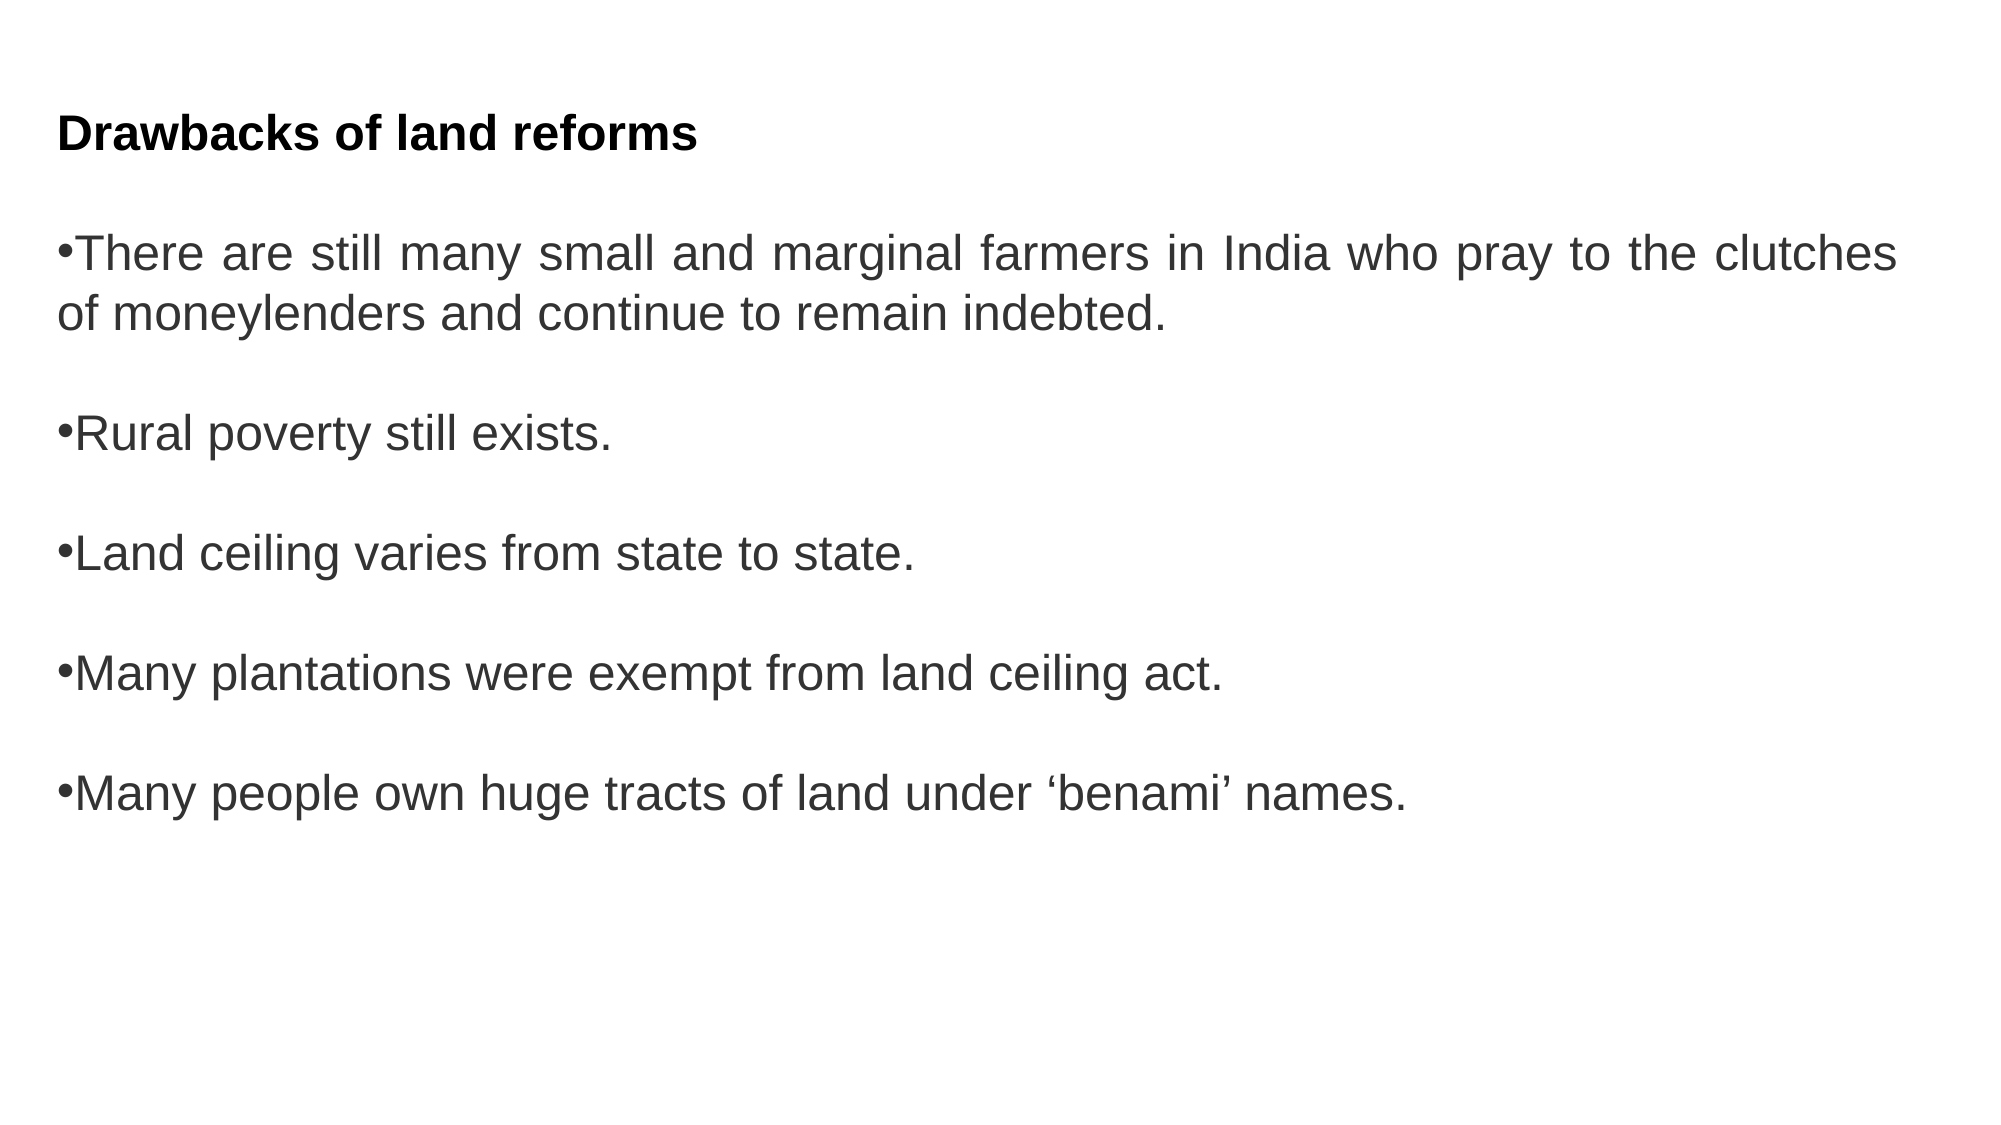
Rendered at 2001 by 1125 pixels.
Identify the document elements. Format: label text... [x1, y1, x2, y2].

text_box Drawbacks of land reforms There are still many small and marginal farmers in India who pray to the clutches of moneylenders and continue to remain indebted. Rural poverty still exists. Land ceiling varies from state to state. Many plantations were exempt from land ceiling act. Many people own huge tracts of land under ‘benami’ names. [42, 92, 1913, 828]
